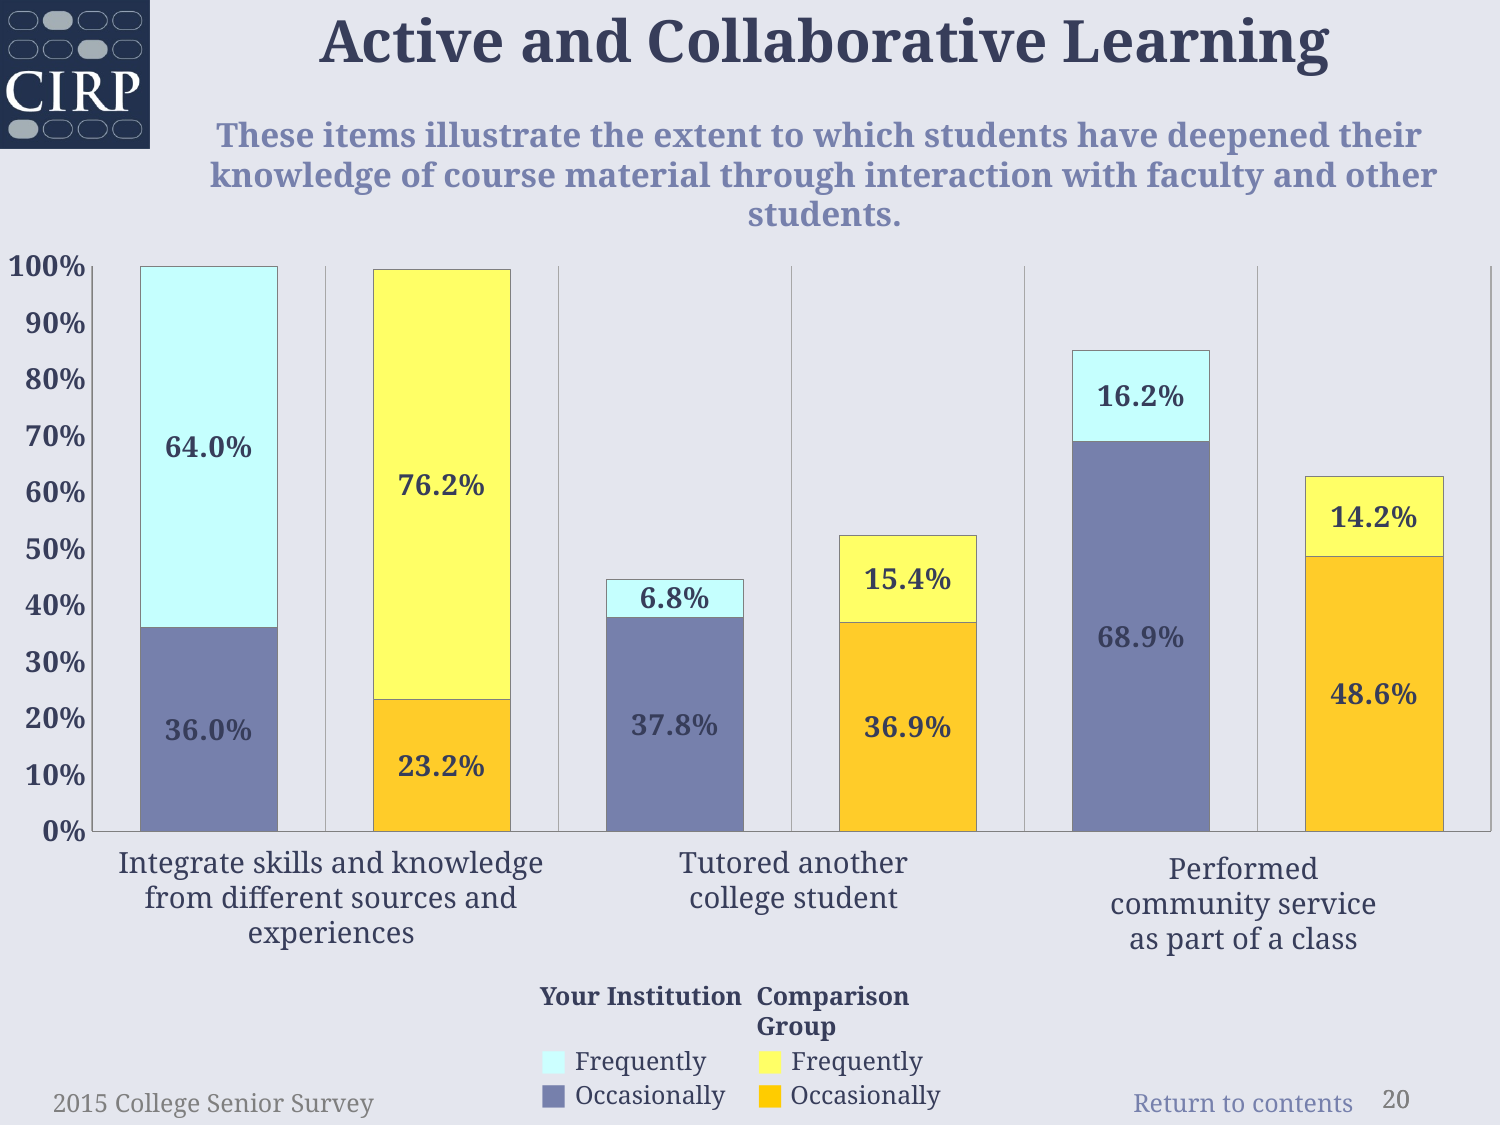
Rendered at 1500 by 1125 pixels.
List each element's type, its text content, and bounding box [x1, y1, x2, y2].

text_box Integrate skills and knowledge from different sources and experiences [99, 863, 563, 958]
picture [0, 0, 150, 149]
title Active and Collaborative Learning These items illustrate the extent to which students have deepened their knowledge of course material through interaction with faculty and other students. [149, 24, 1500, 213]
footer 2015 College Senior Survey [37, 1049, 513, 1125]
chart [8, 245, 1492, 855]
text_box Performed community service as part of a class [1087, 863, 1400, 963]
text_box Your Institution ■ Frequently ■ Occasionally Comparison Group ■ Frequently ■ Occasionally [524, 973, 988, 1125]
slide_number 20 [1349, 1049, 1426, 1125]
text_box Tutored another college student [637, 863, 950, 923]
